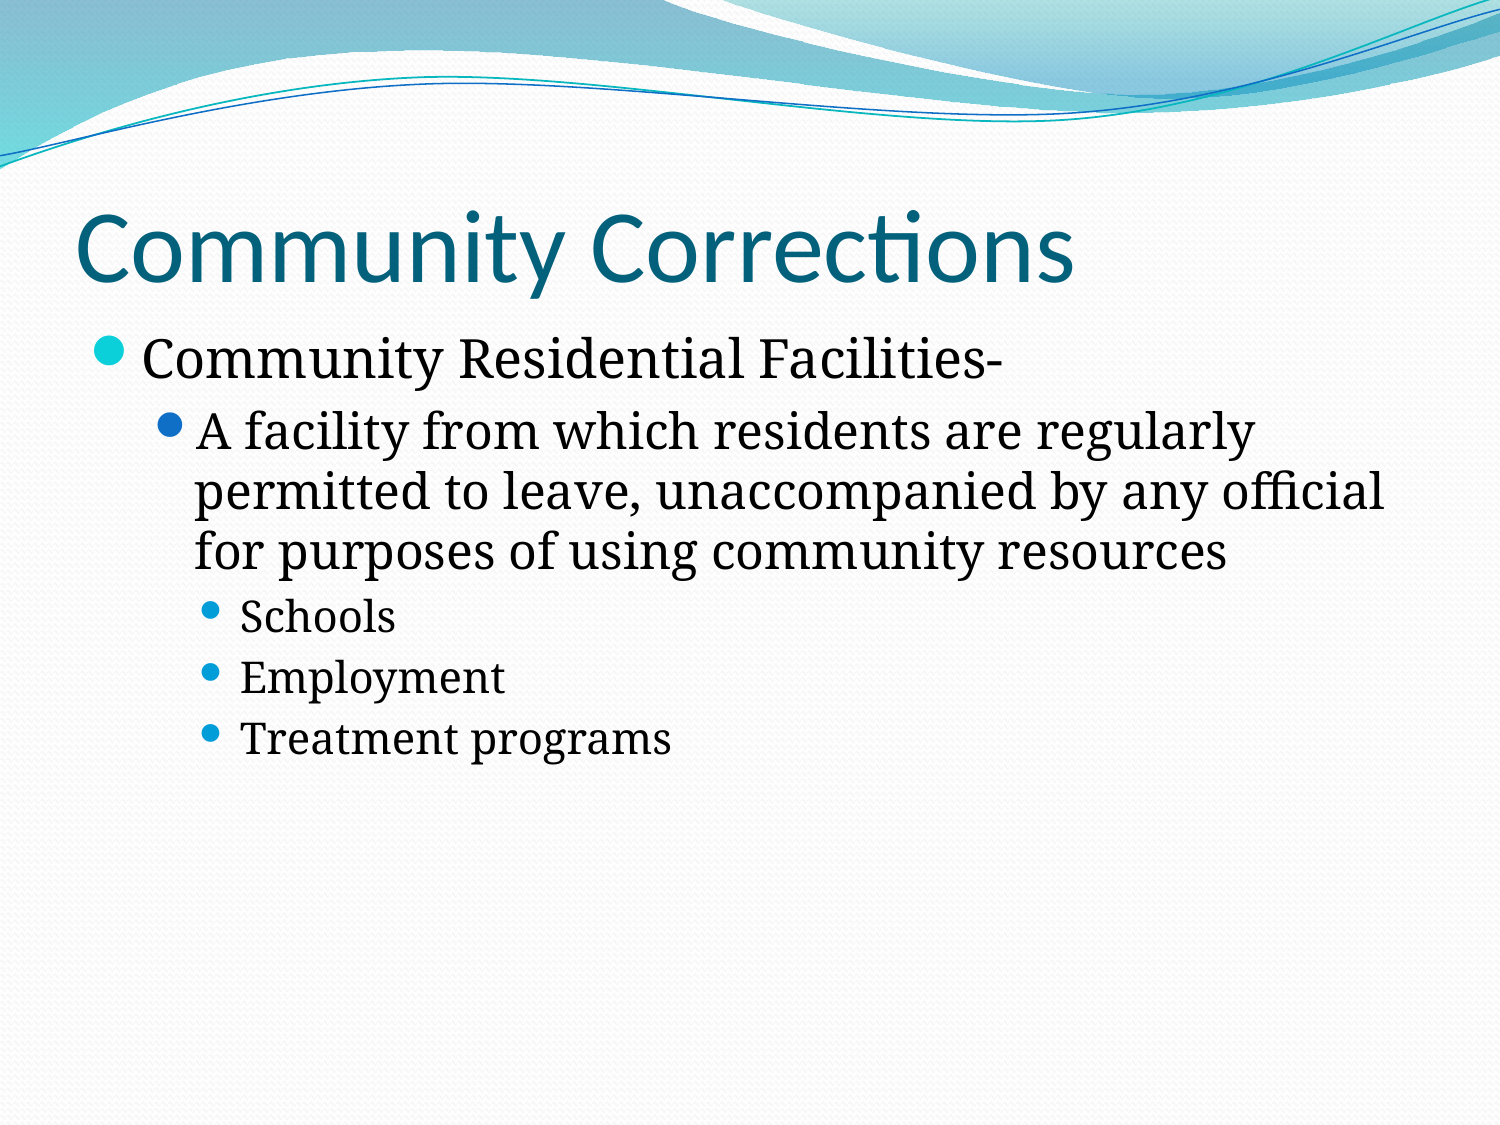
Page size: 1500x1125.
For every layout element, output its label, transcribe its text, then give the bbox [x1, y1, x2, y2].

list Community Residential Facilities- A facility from which residents are regularly permitted to leave, unaccompanied by any official for purposes of using community resources Schools Employment Treatment programs [75, 317, 1425, 1038]
title Community Corrections [75, 115, 1425, 303]
